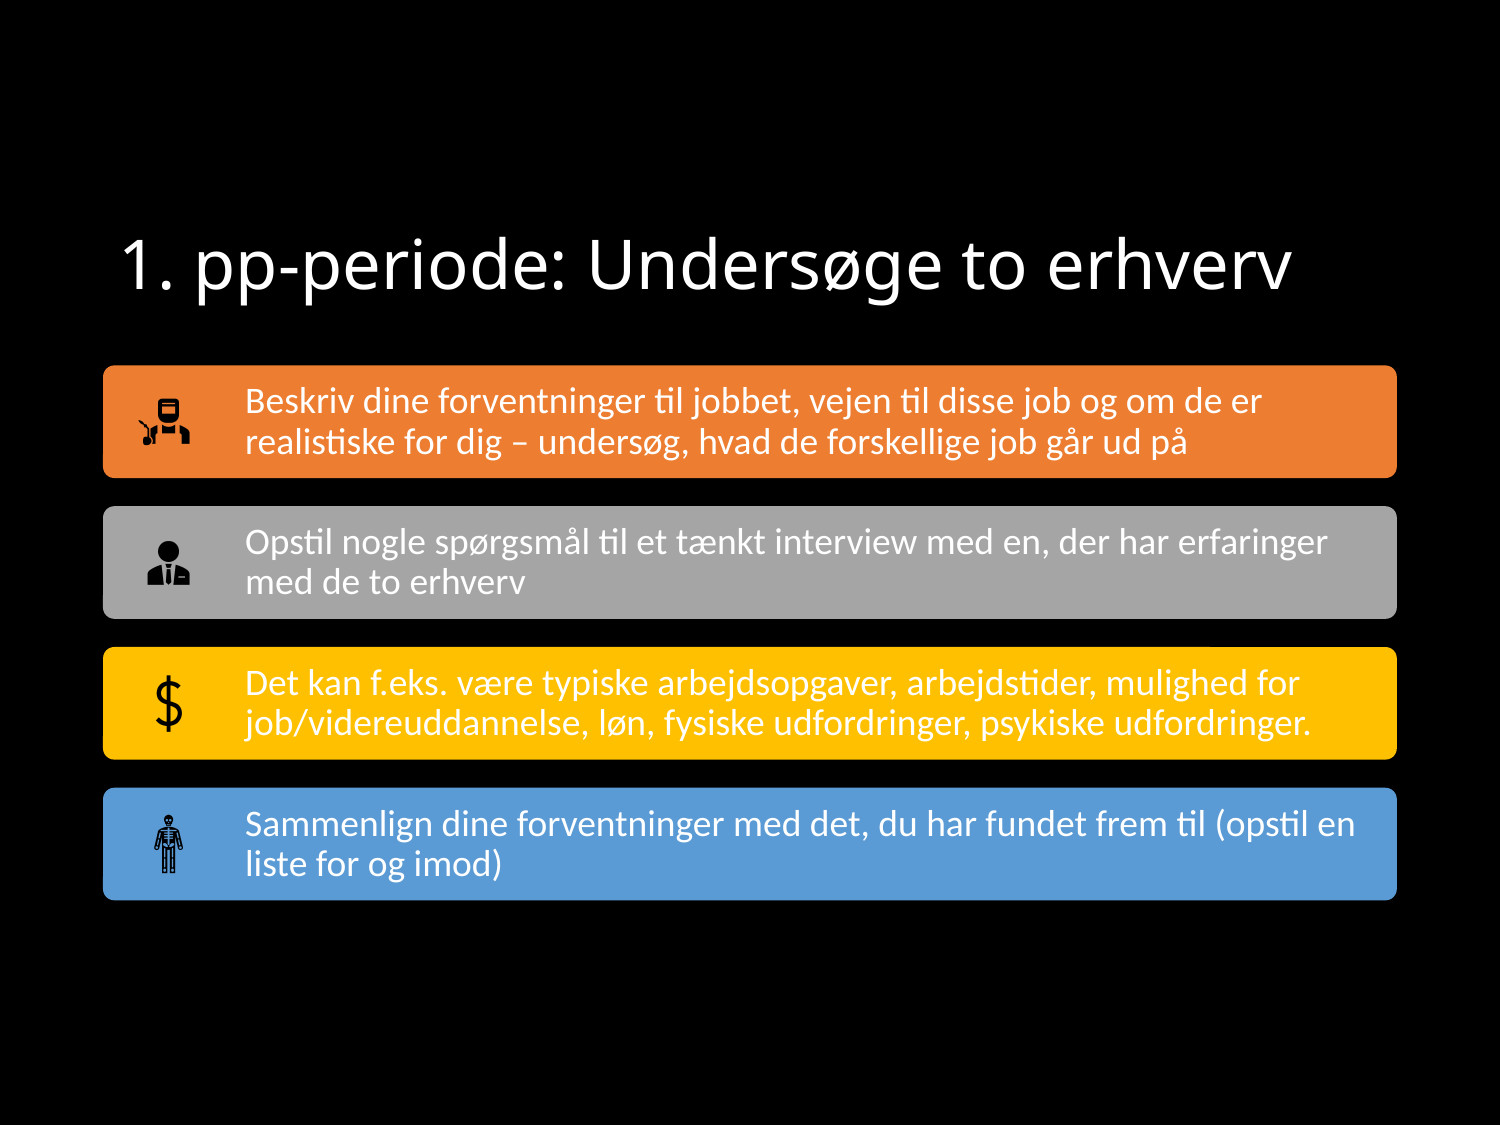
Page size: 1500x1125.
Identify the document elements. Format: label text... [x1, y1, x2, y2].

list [103, 365, 1397, 901]
title 1. pp-periode: Undersøge to erhverv [103, 185, 1397, 349]
